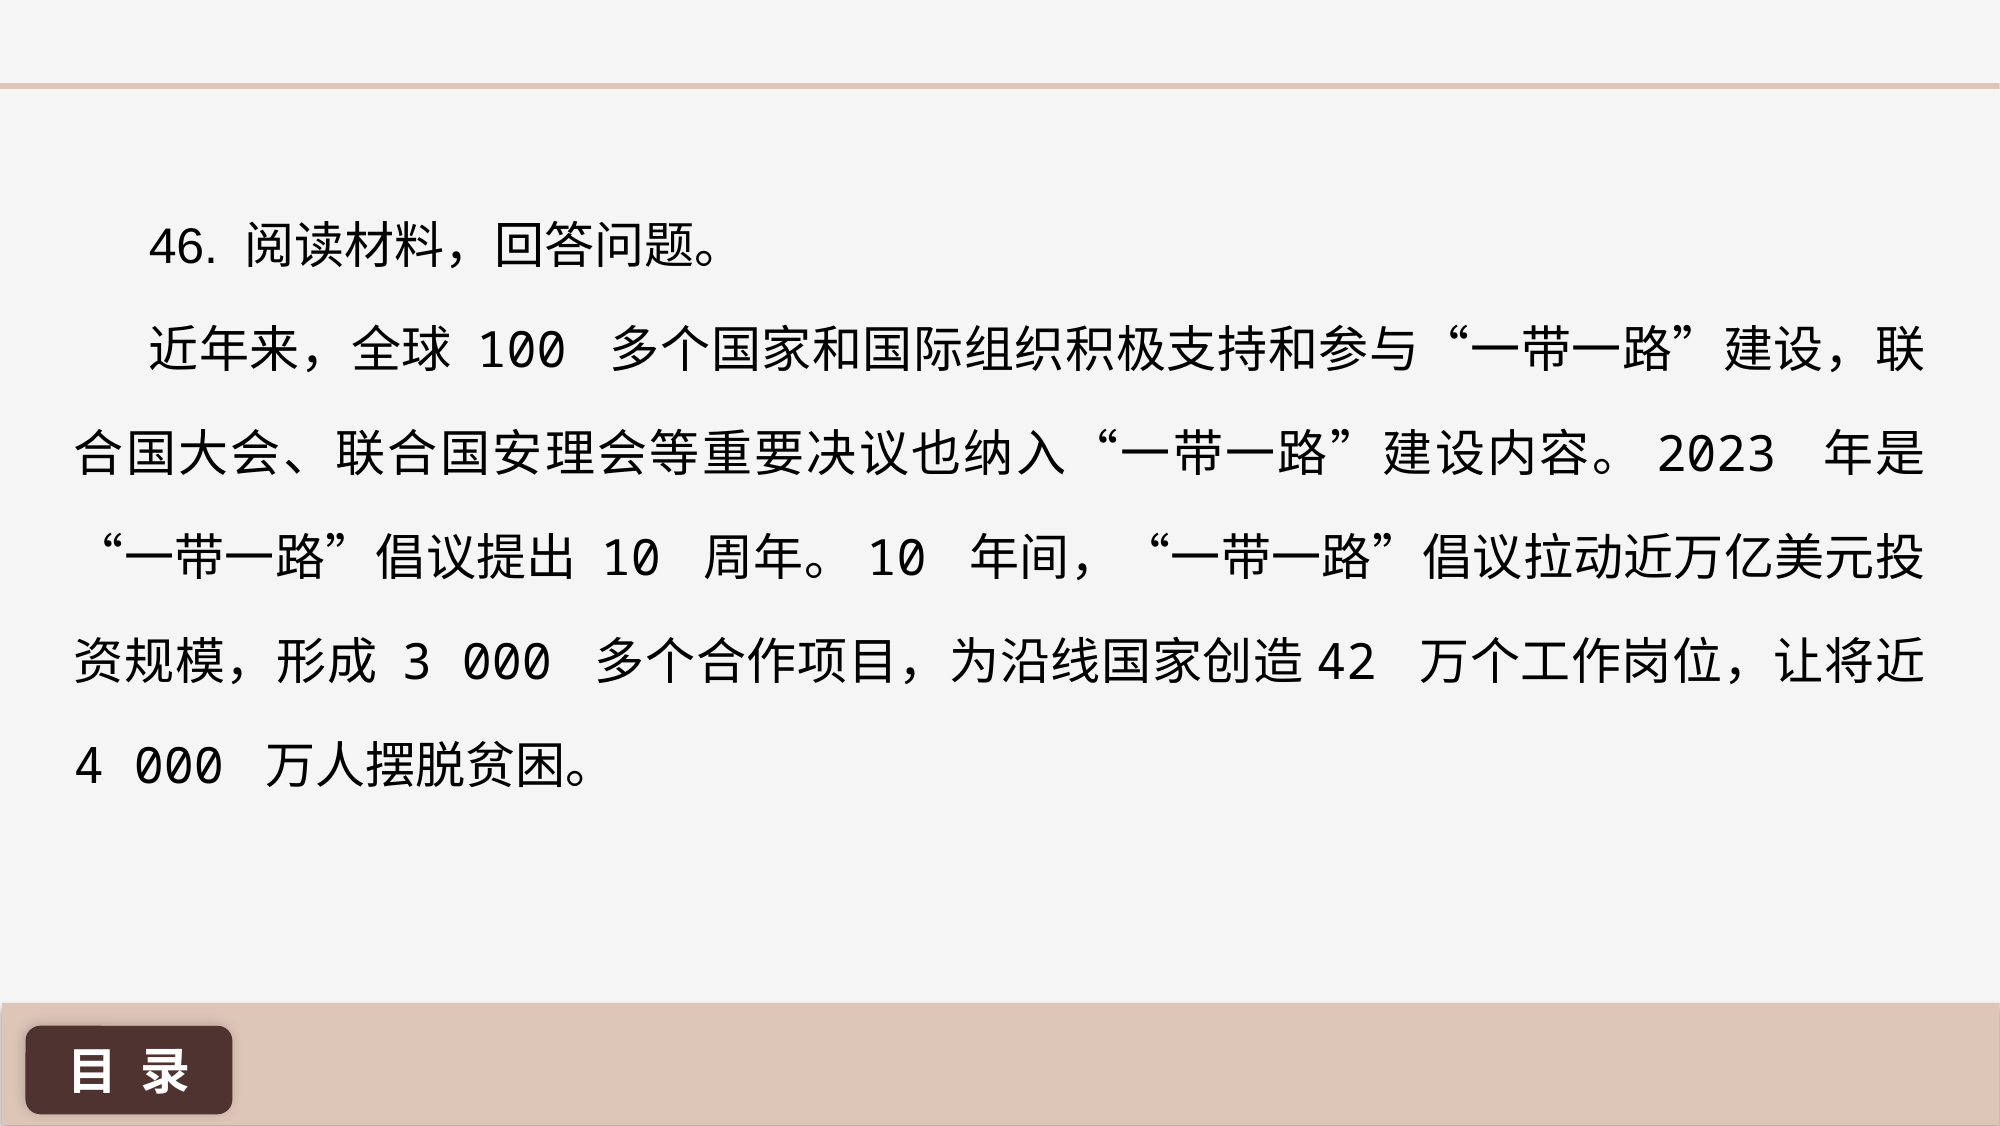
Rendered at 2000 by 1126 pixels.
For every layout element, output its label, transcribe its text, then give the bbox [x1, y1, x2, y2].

text_box 46. 阅读材料，回答问题。 近年来，全球 100 多个国家和国际组织积极支持和参与“一带一路”建设，联合国大会、联合国安理会等重要决议也纳入“一带一路”建设内容。2023 年是“一带一路”倡议提出 10 周年。10 年间，“一带一路”倡议拉动近万亿美元投资规模，形成 3 000 多个合作项目，为沿线国家创造42 万个工作岗位，让将近 4 000 万人摆脱贫困。 [58, 161, 1940, 802]
